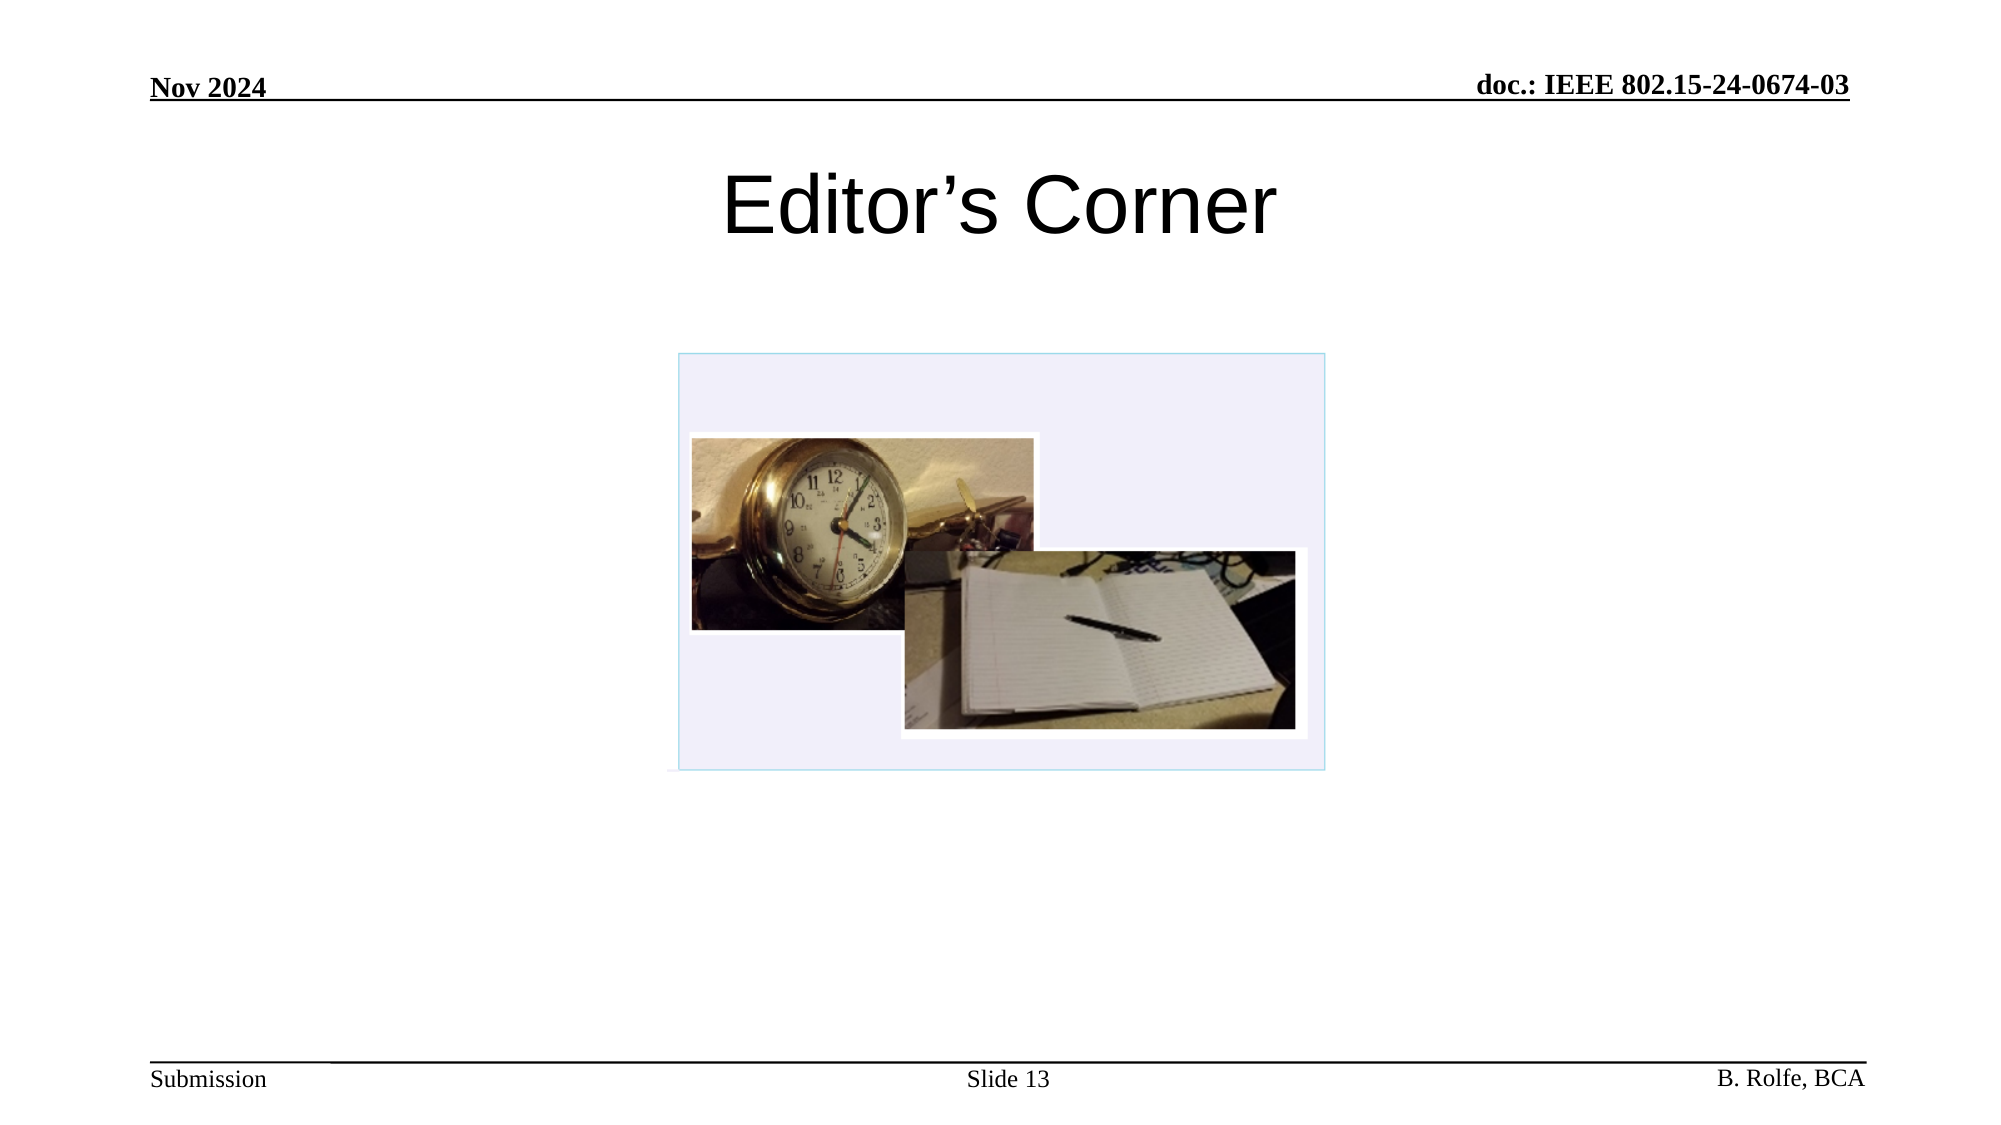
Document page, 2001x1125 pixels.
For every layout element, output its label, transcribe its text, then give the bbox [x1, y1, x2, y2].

slide_number Slide 13 [964, 1062, 1053, 1093]
title Editor’s Corner [150, 112, 1850, 288]
picture [667, 343, 1333, 782]
